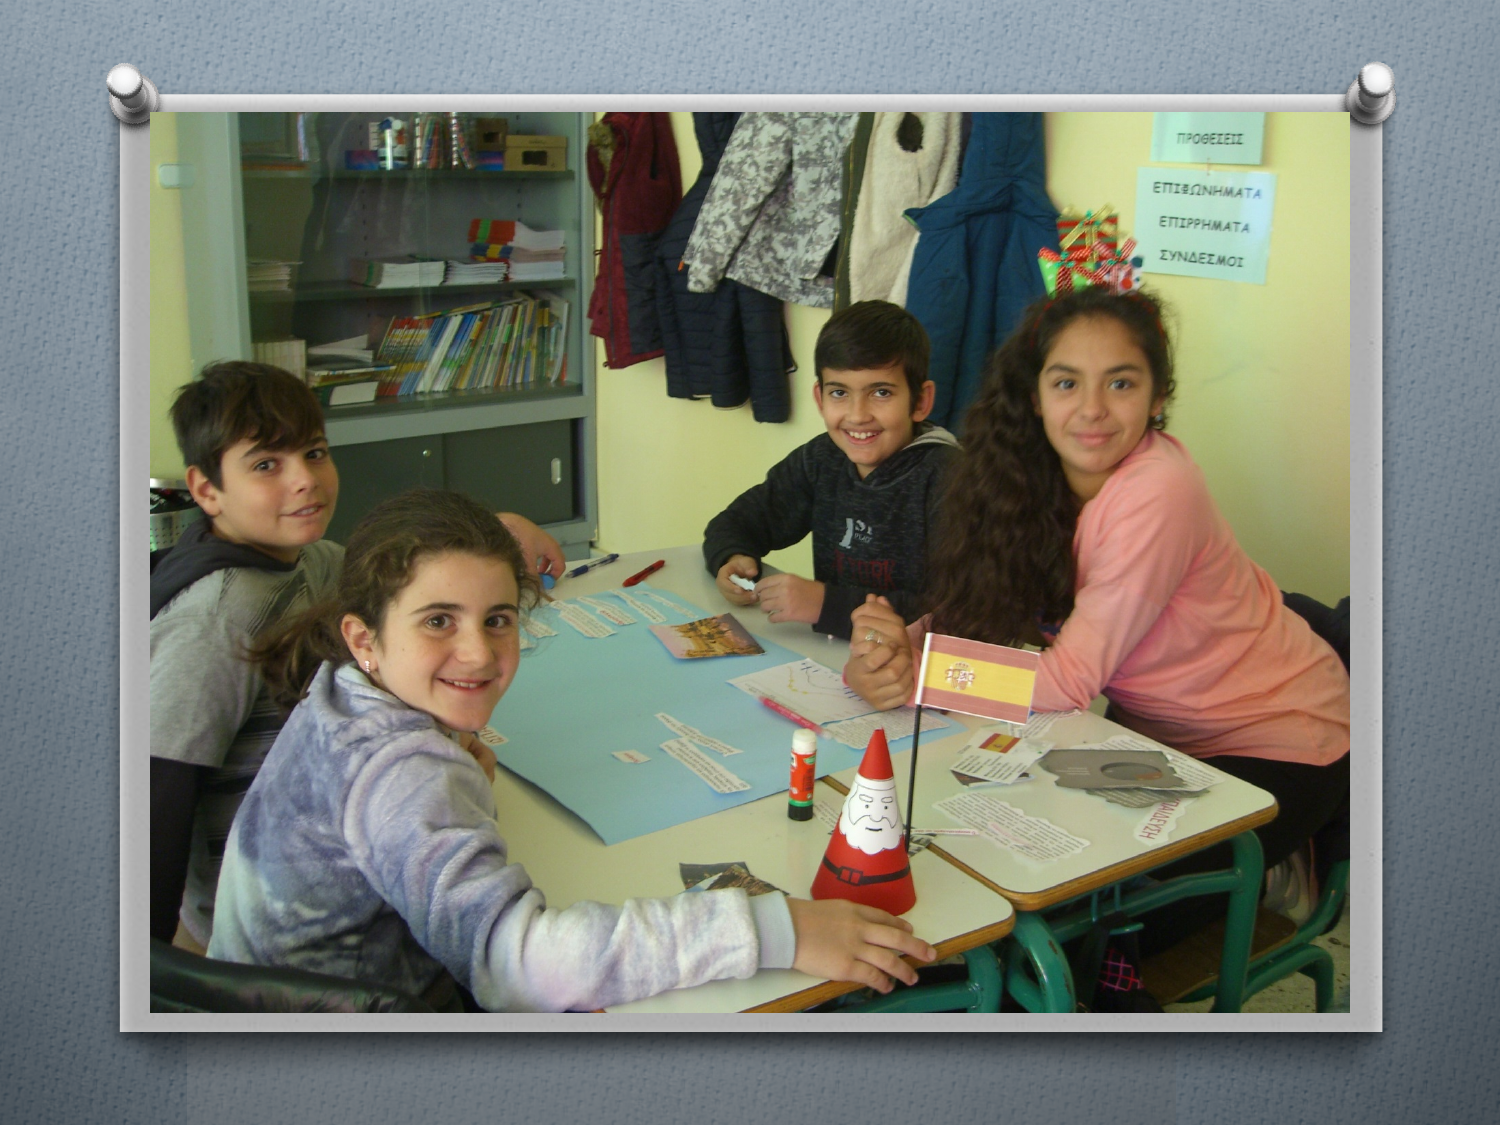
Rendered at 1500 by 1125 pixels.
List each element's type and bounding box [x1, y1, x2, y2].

picture [75, 29, 1439, 1013]
